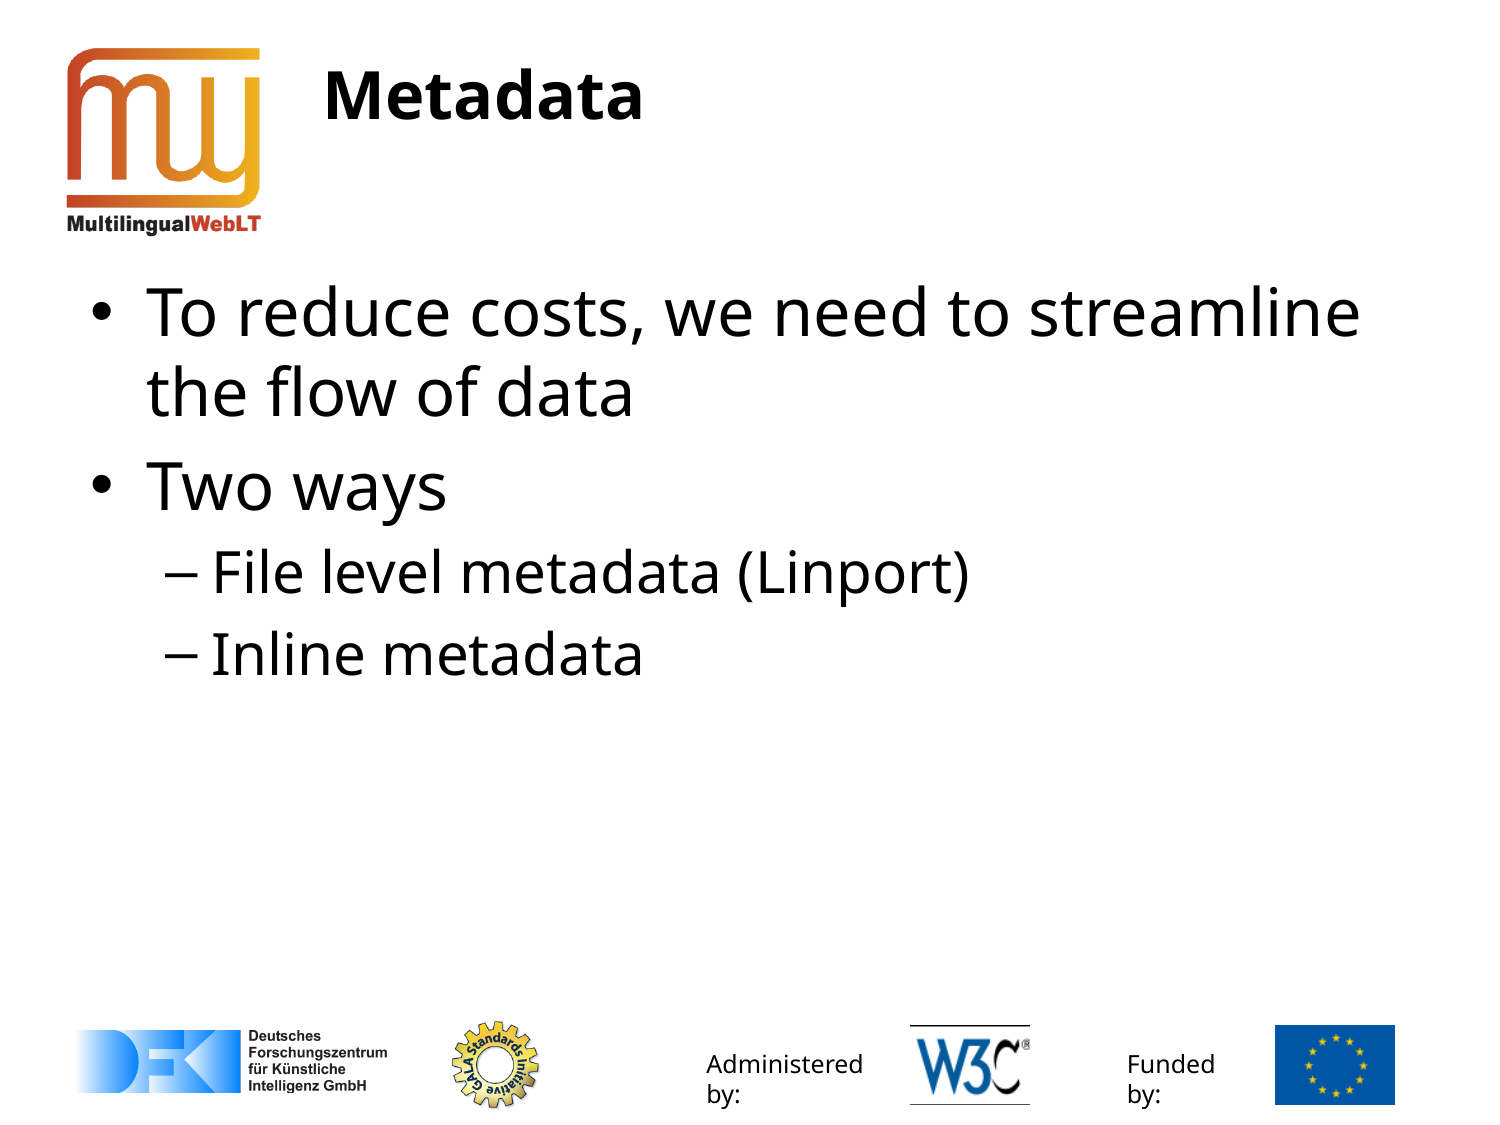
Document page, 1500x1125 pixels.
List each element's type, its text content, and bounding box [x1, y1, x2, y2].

title Metadata [307, 45, 1425, 233]
picture [449, 1018, 544, 1113]
list To reduce costs, we need to streamline the flow of data Two ways File level metadata (Linport) Inline metadata [75, 262, 1425, 1005]
